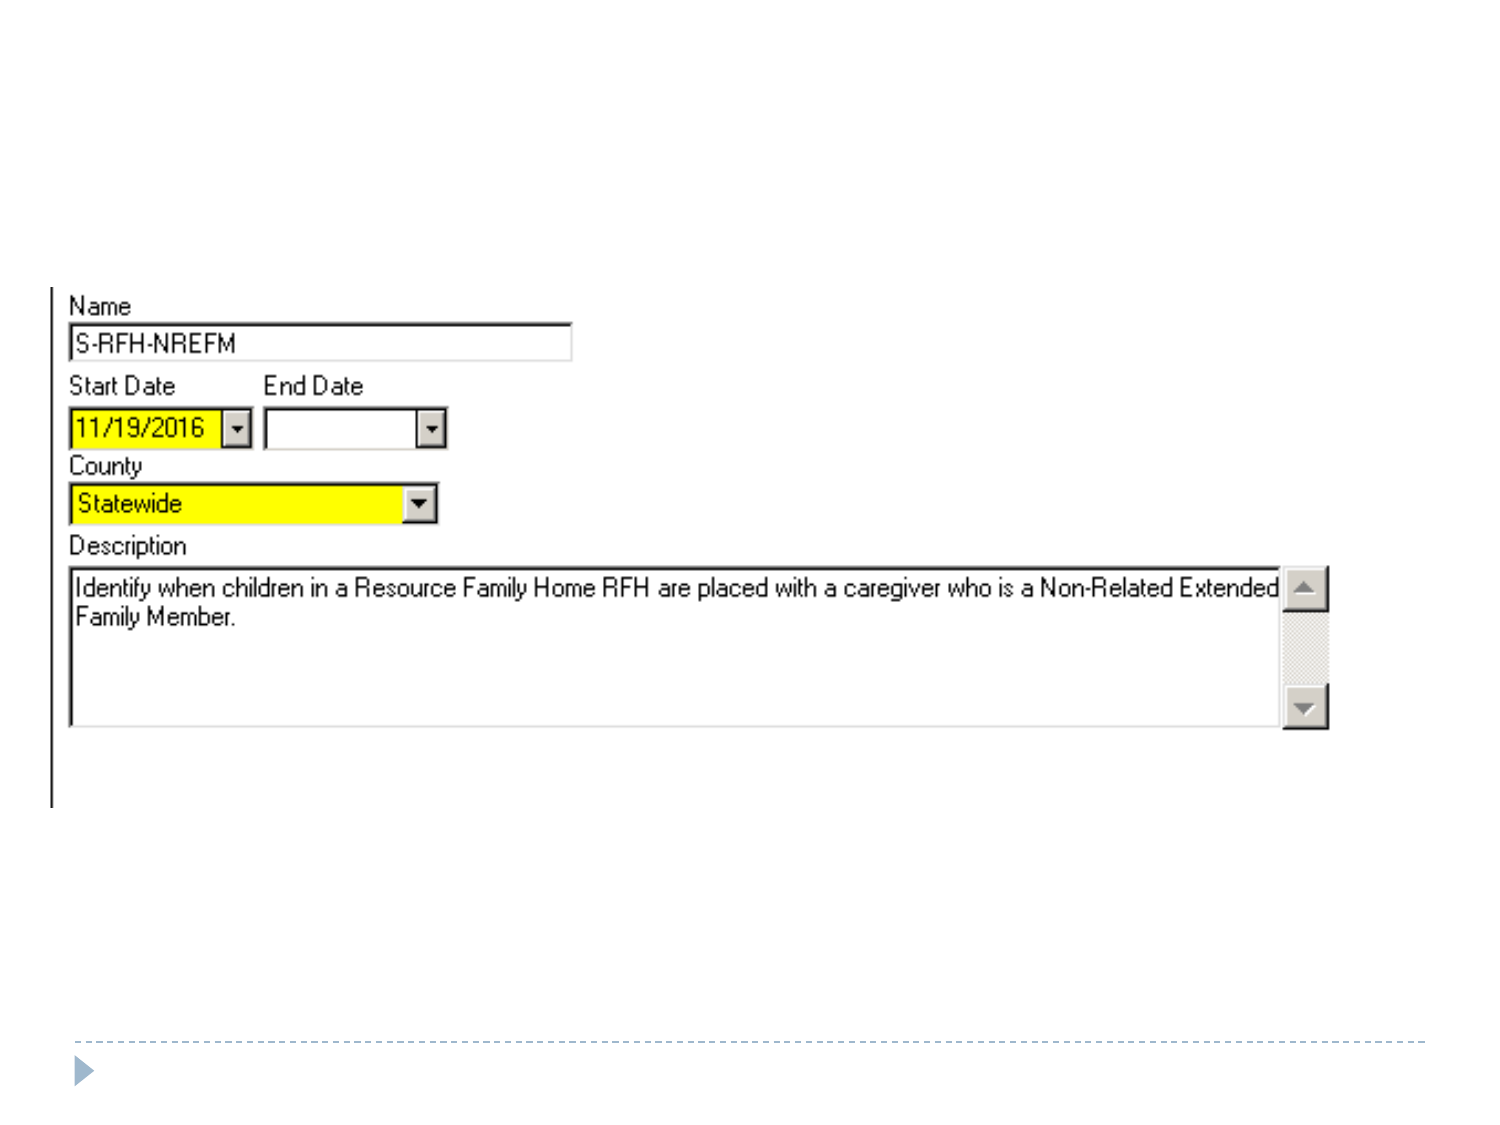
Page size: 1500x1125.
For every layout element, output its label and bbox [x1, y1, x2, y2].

picture [48, 287, 1375, 808]
